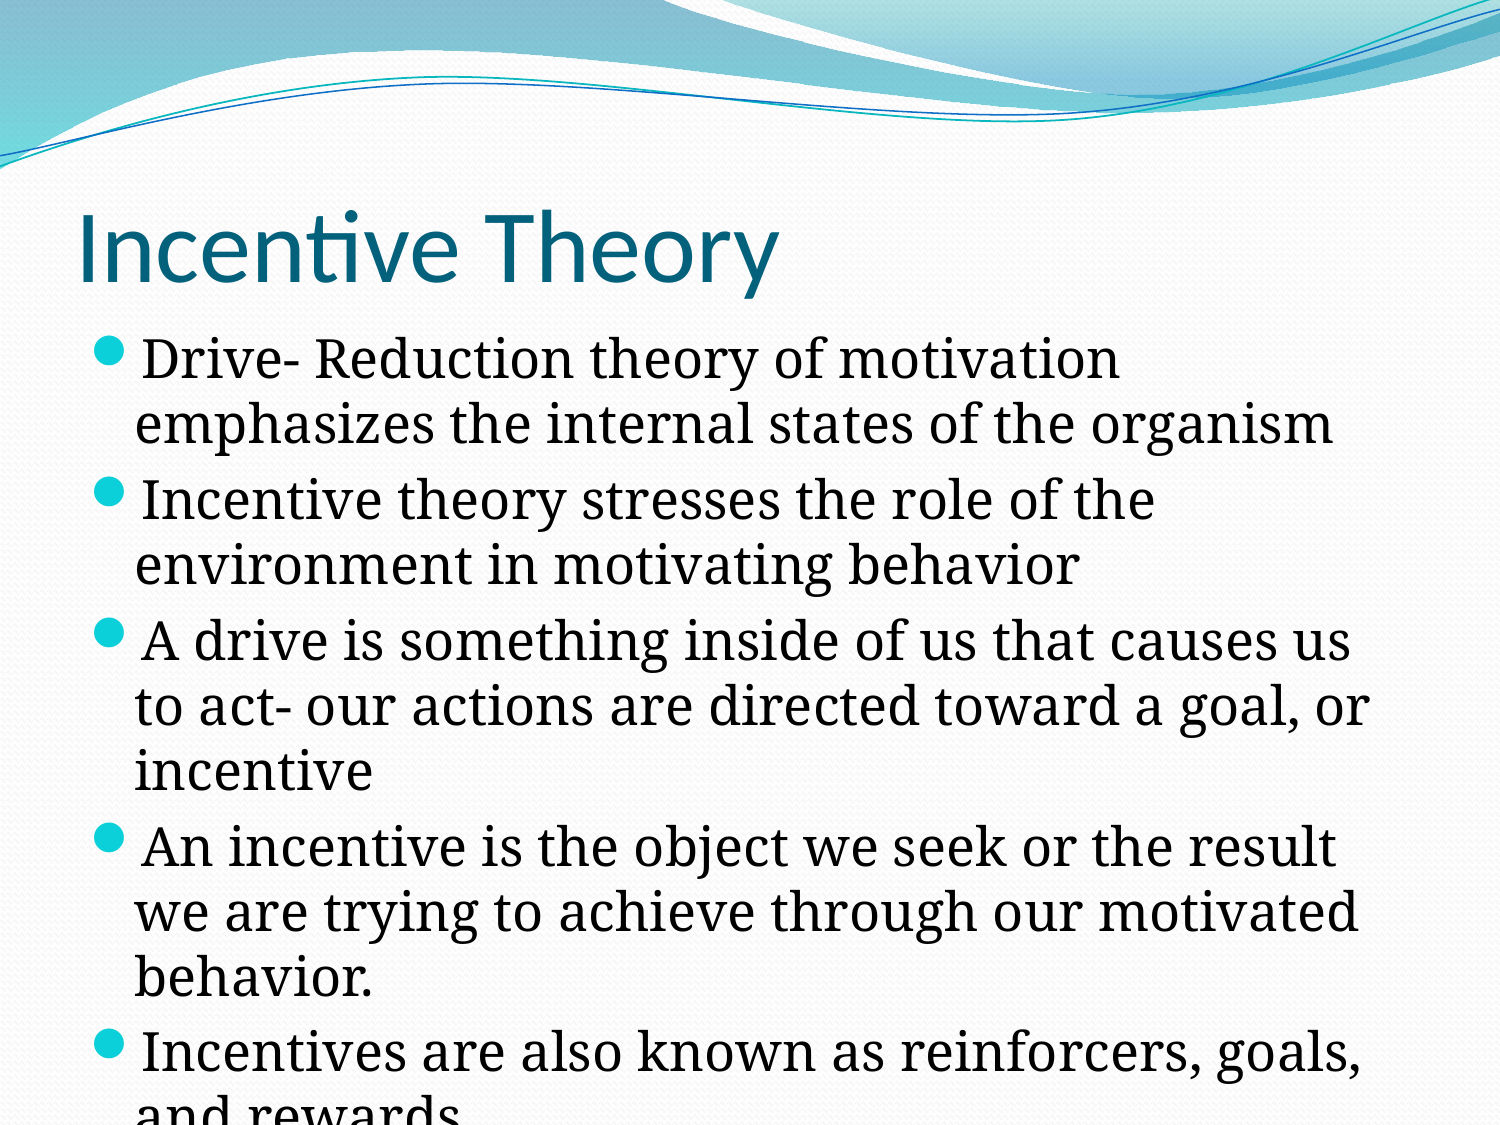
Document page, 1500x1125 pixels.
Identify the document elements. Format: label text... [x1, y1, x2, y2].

list Drive- Reduction theory of motivation emphasizes the internal states of the organism Incentive theory stresses the role of the environment in motivating behavior A drive is something inside of us that causes us to act- our actions are directed toward a goal, or incentive An incentive is the object we seek or the result we are trying to achieve through our motivated behavior. Incentives are also known as reinforcers, goals, and rewards. [75, 317, 1425, 1038]
title Incentive Theory [75, 115, 1425, 303]
